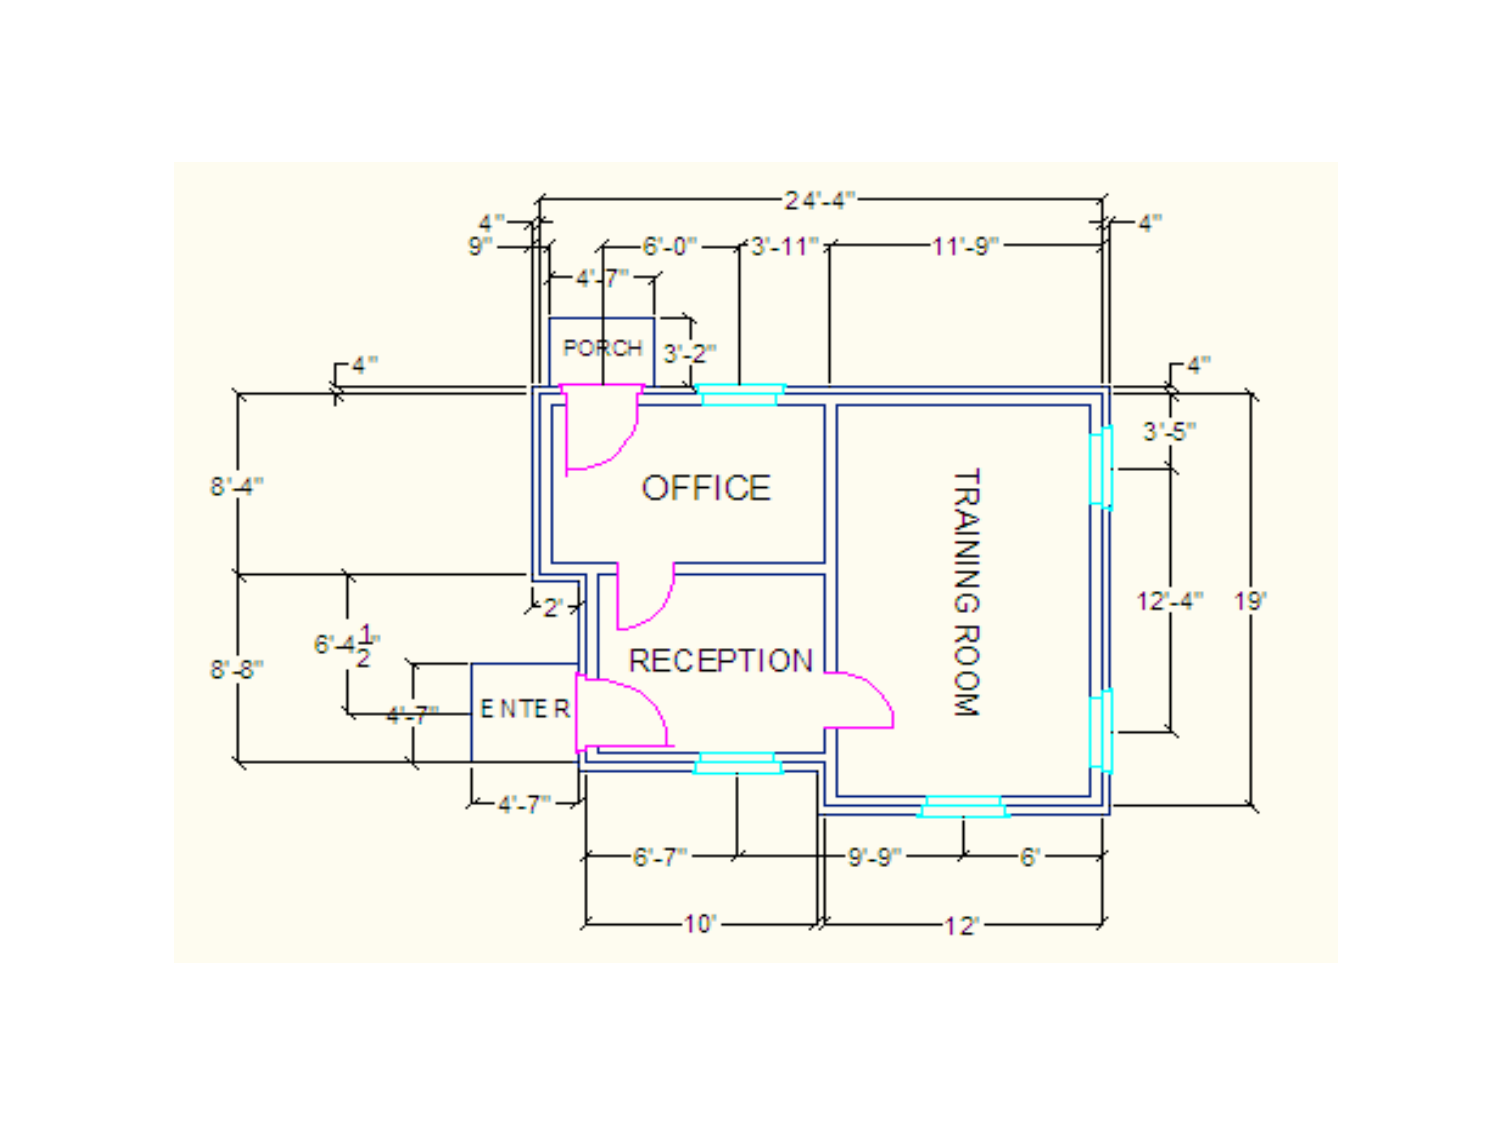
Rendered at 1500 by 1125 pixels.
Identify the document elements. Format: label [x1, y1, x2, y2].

picture [174, 162, 1338, 963]
